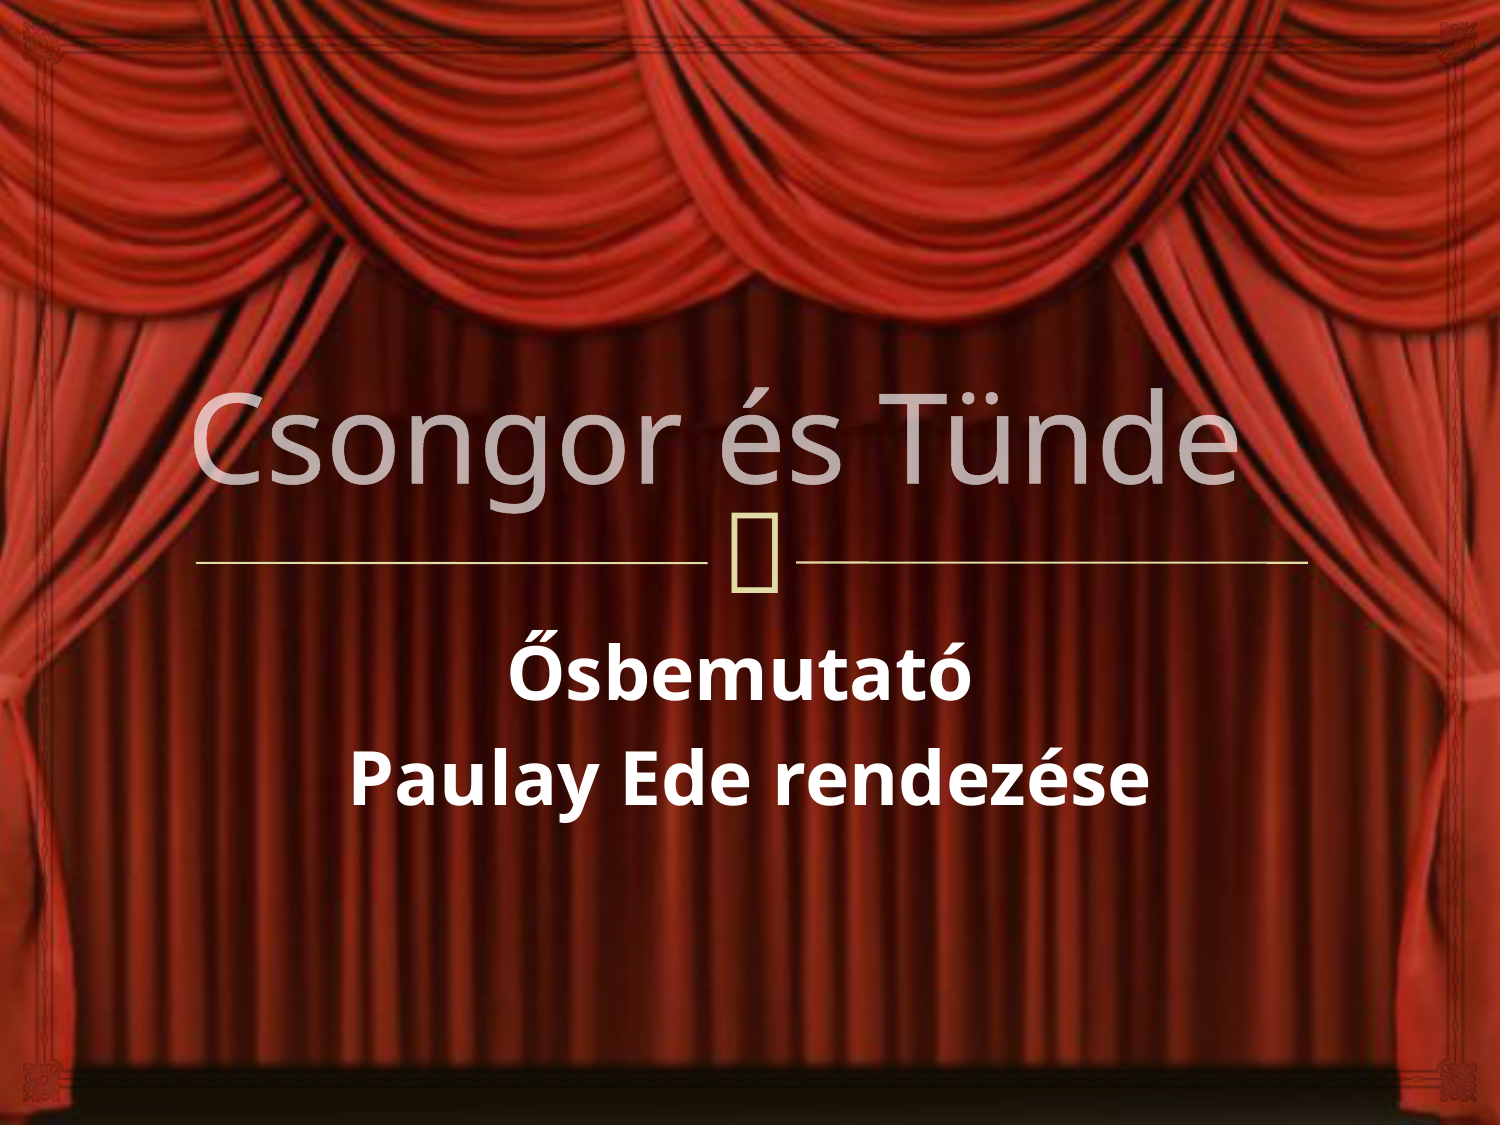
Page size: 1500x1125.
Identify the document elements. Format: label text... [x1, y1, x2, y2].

title Csongor és Tünde [159, 231, 1272, 516]
subtitle Ősbemutató Paulay Ede rendezése [225, 618, 1275, 906]
picture [0, 0, 1500, 1125]
